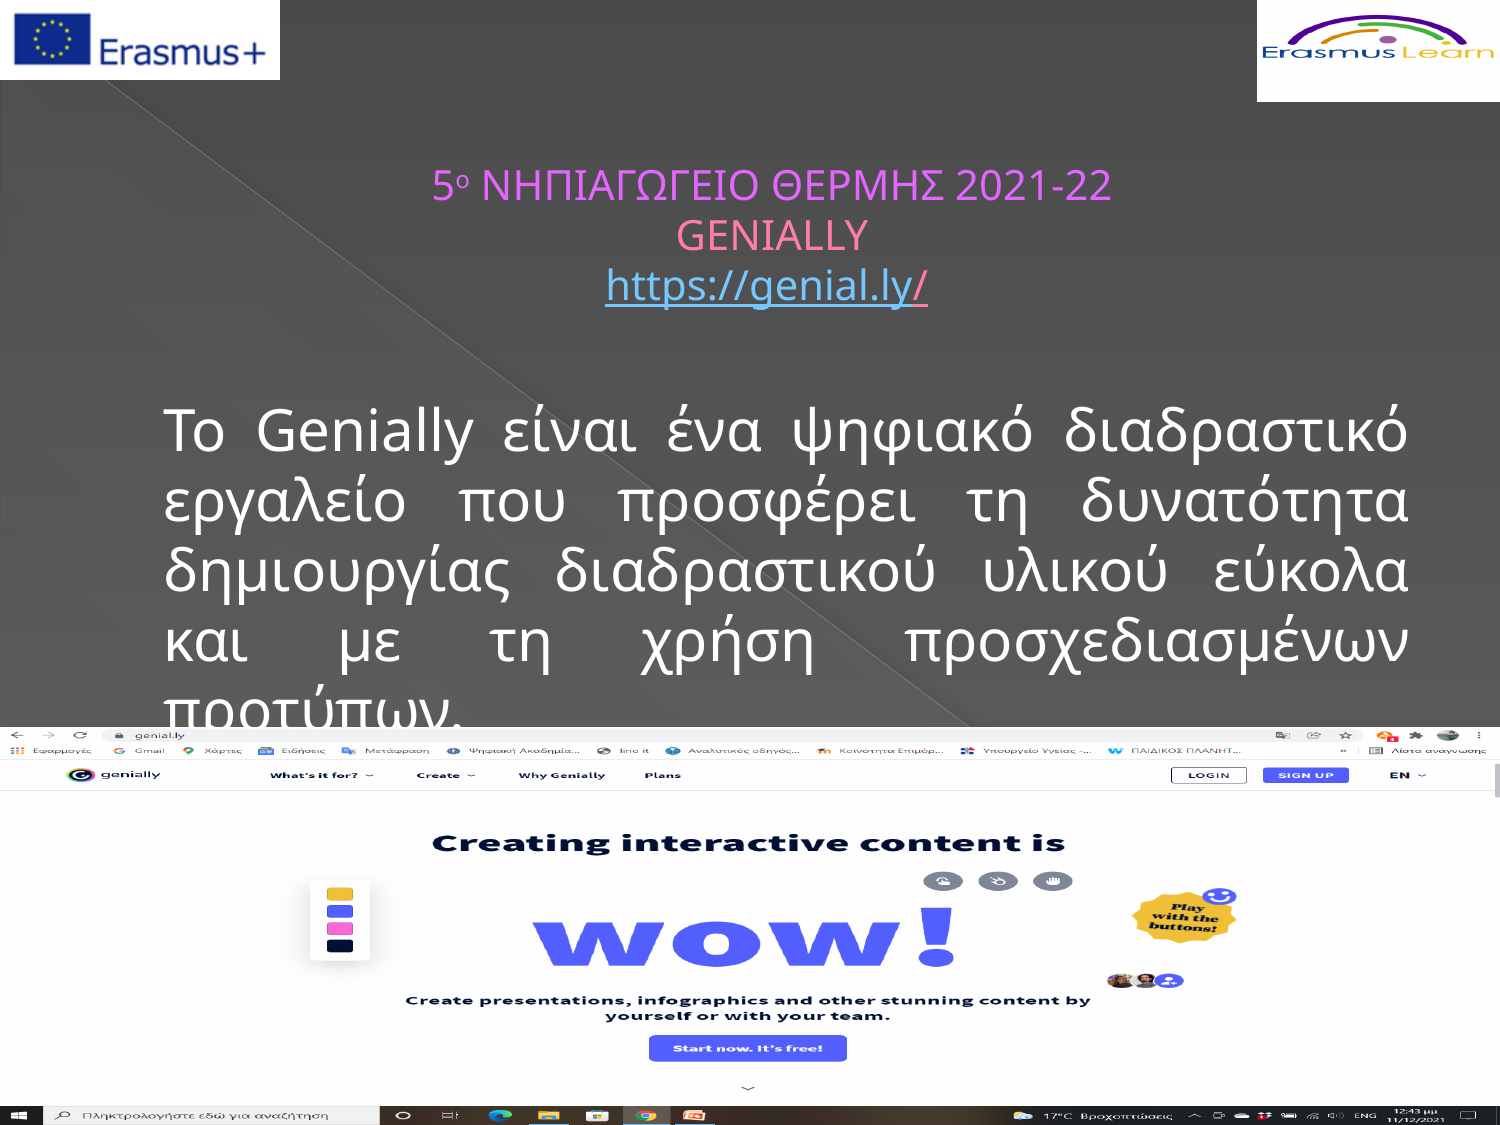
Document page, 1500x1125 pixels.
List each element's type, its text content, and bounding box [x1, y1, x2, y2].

title 5ο ΝΗΠΙΑΓΩΓΕΙΟ ΘΕΡΜΗΣ 2021-22 GENIALLY https://genial.ly/ [75, 101, 1425, 374]
picture [1257, 0, 1500, 102]
picture [0, 727, 1500, 1125]
picture [0, 0, 280, 80]
list Το Genially είναι ένα ψηφιακό διαδραστικό εργαλείο που προσφέρει τη δυνατότητα δημιουργίας διαδραστικού υλικού εύκολα και με τη χρήση προσχεδιασμένων προτύπων. [75, 385, 1425, 715]
